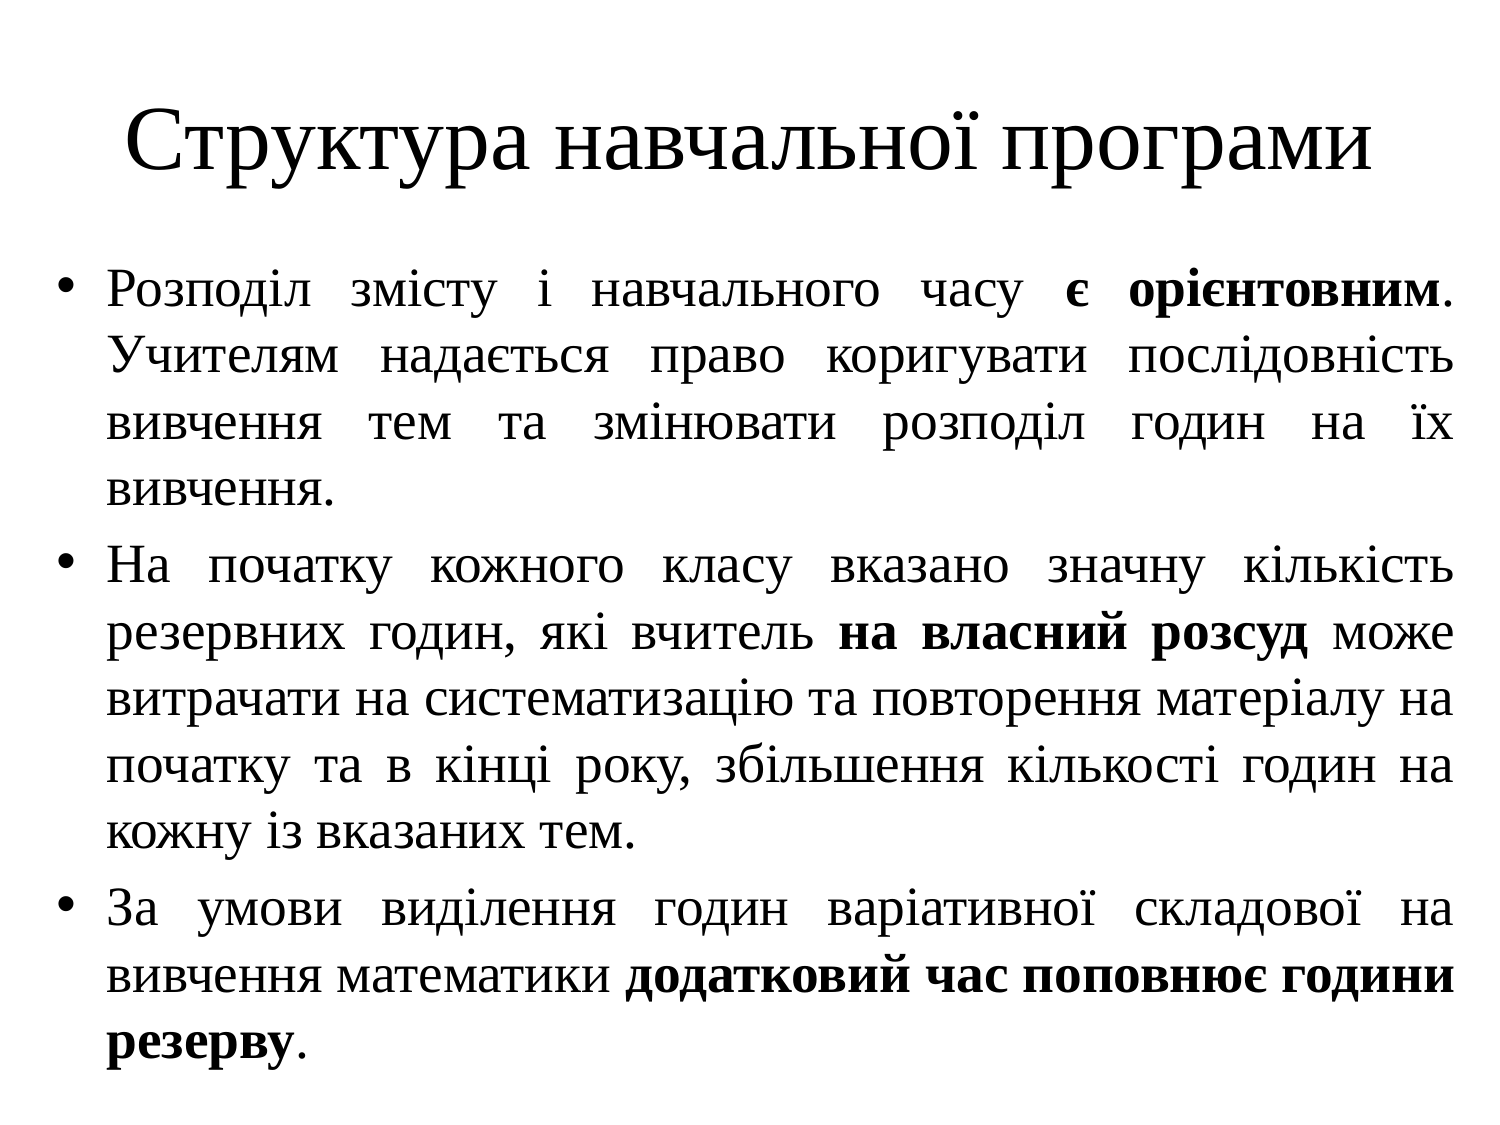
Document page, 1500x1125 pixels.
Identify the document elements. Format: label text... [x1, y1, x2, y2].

title Структура навчальної програми [75, 45, 1425, 220]
list Розподіл змісту і навчального часу є орієнтовним. Учителям надається право коригувати послідовність вивчення тем та змінювати розподіл годин на їх вивчення. На початку кожного класу вказано значну кількість резервних годин, які вчитель на власний розсуд може витрачати на систематизацію та повторення матеріалу на початку та в кінці року, збільшення кількості годин на кожну із вказаних тем. За умови виділення годин варіативної складової на вивчення математики додатковий час поповнює години резерву. [41, 243, 1471, 1083]
